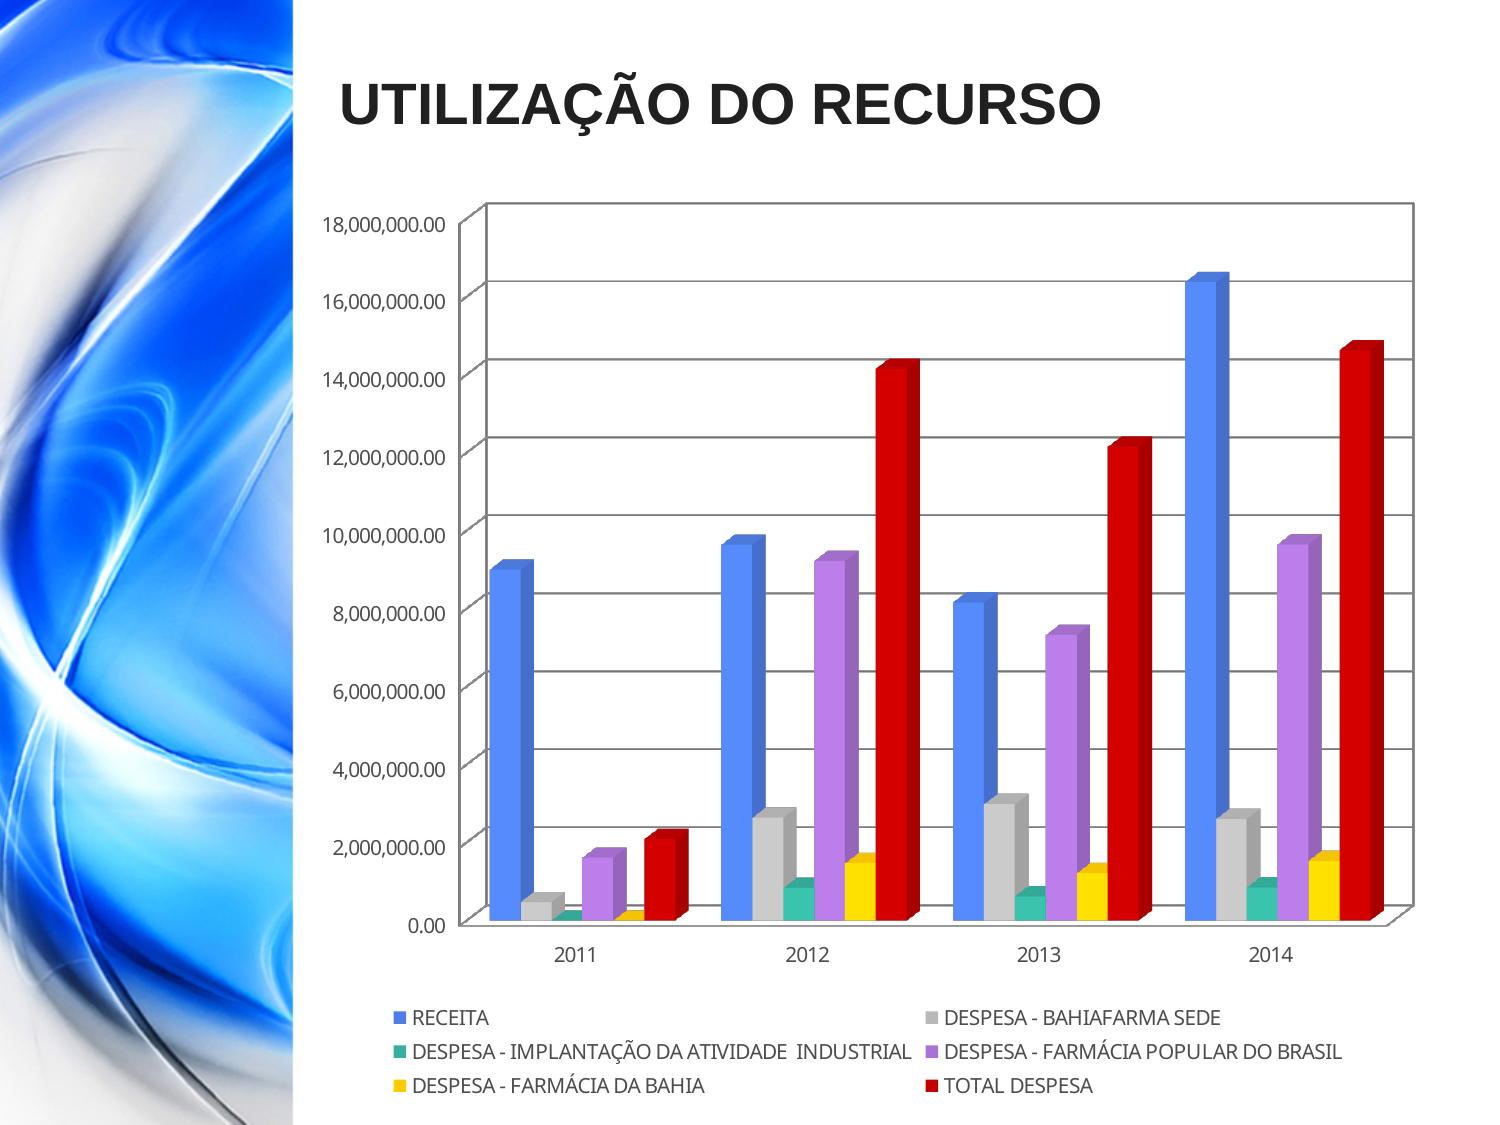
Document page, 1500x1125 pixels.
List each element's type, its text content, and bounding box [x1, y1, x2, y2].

chart [288, 184, 1448, 1107]
title UTILIZAÇÃO DO RECURSO [324, 42, 1463, 161]
picture [0, 0, 1500, 1125]
